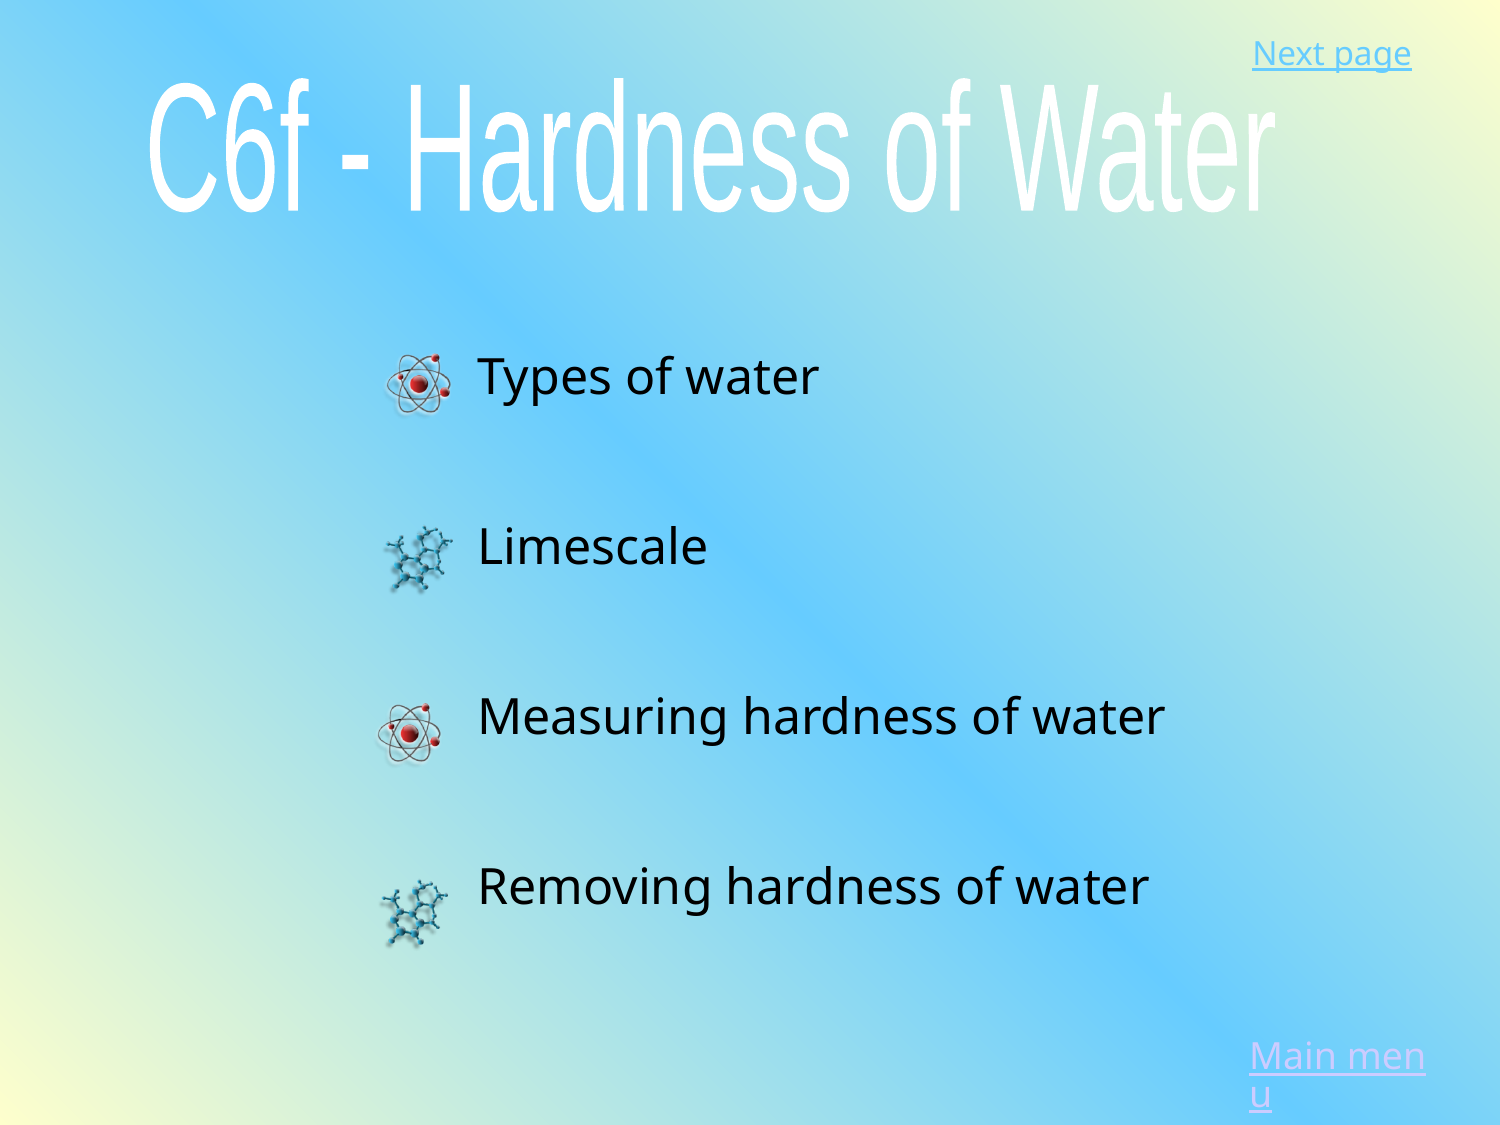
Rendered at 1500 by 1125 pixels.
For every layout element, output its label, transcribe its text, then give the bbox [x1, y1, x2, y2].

picture [369, 692, 453, 776]
text_box Types of water Limescale Measuring hardness of water Removing hardness of water [462, 337, 1300, 923]
picture [379, 342, 463, 426]
picture [379, 520, 463, 604]
text_box Main menu [1234, 1024, 1459, 1091]
picture [374, 874, 458, 958]
